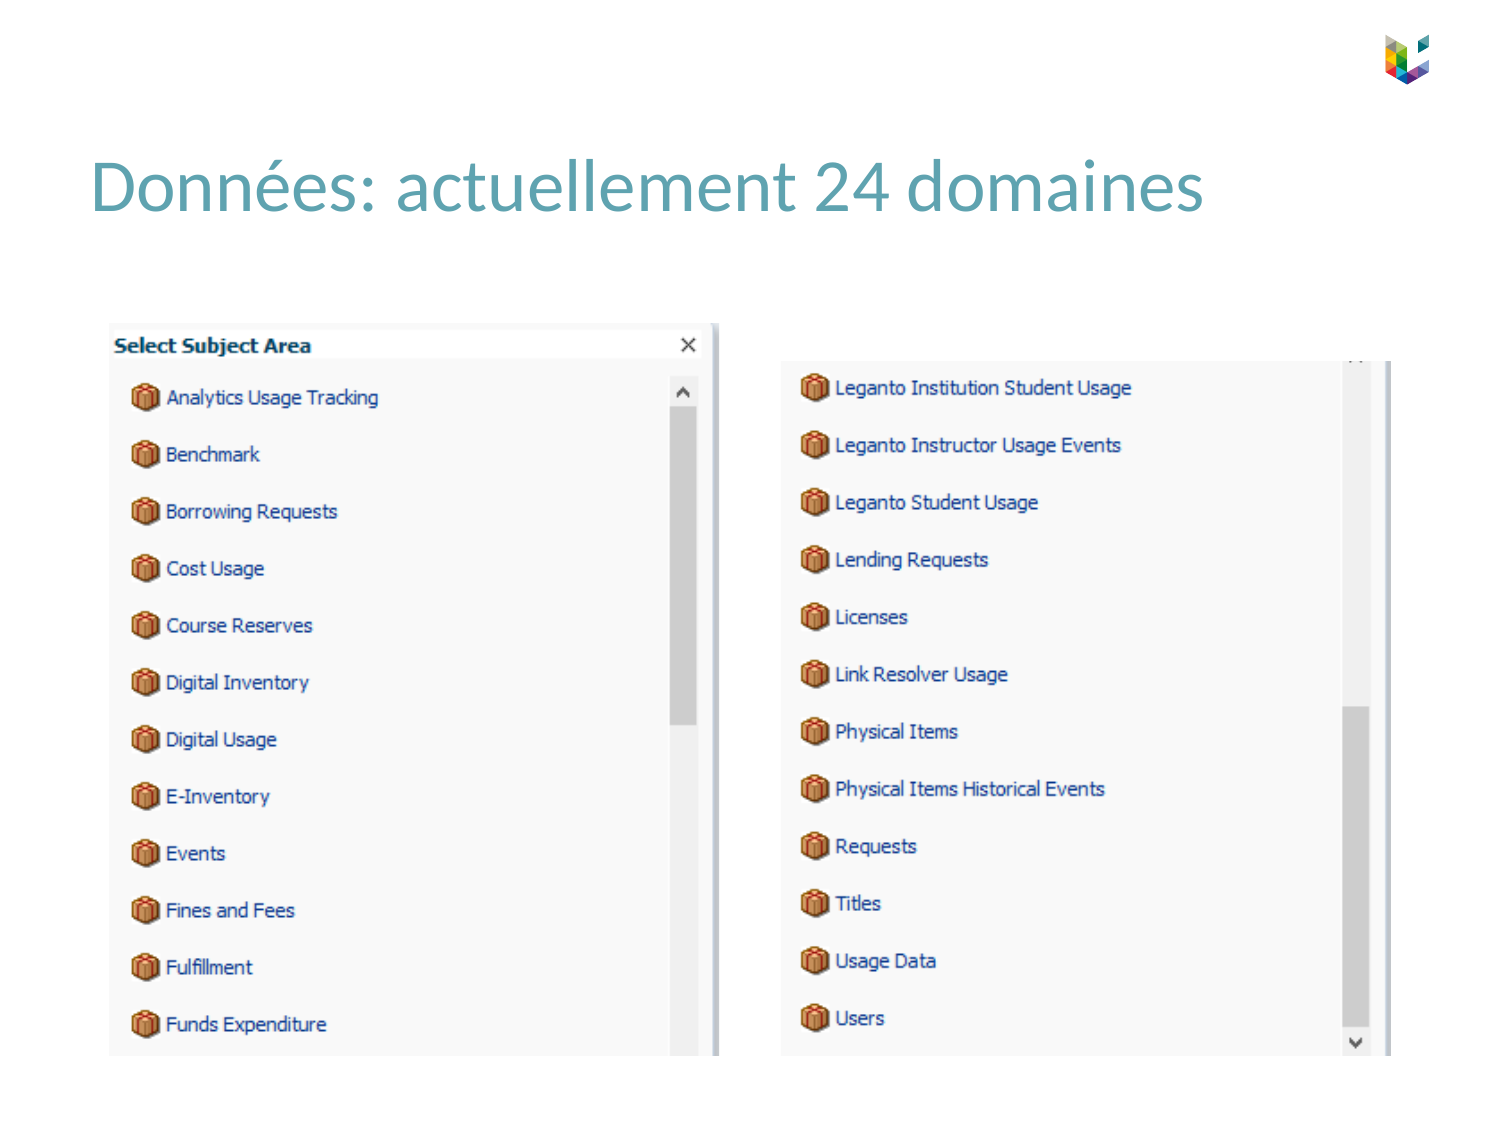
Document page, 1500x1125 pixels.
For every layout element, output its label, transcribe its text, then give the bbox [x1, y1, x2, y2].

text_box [108, 323, 1392, 1057]
picture [1366, 15, 1448, 104]
title Données: actuellement 24 domaines [75, 130, 1500, 233]
